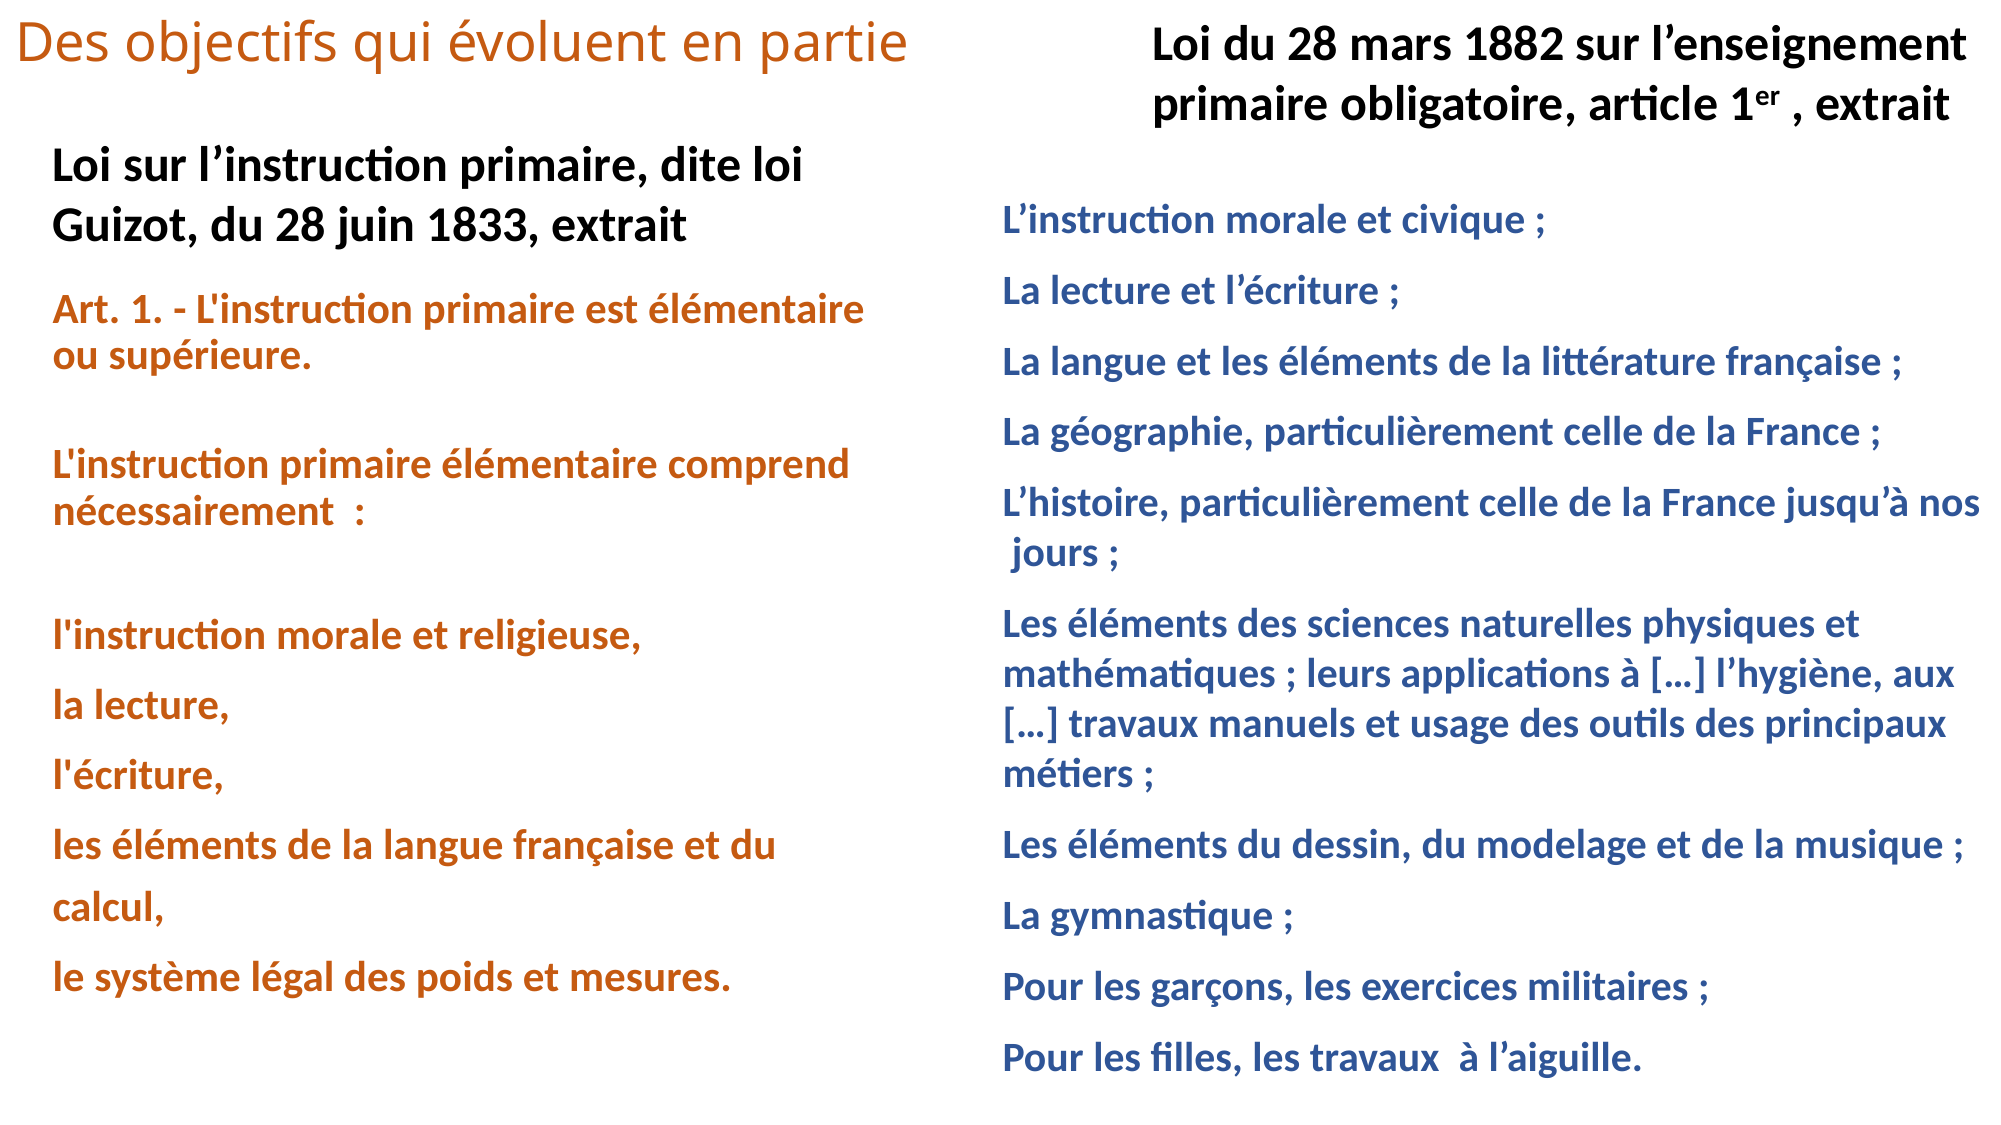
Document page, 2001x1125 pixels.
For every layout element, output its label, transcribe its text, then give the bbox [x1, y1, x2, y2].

list Loi sur l’instruction primaire, dite loi Guizot, du 28 juin 1833, extrait [37, 97, 884, 259]
list L’instruction morale et civique ; La lecture et l’écriture ; La langue et les éléments de la littérature française ; La géographie, particulièrement celle de la France ; L’histoire, particulièrement celle de la France jusqu’à nos jours ; Les éléments des sciences naturelles physiques et mathématiques ; leurs applications à […] l’hygiène, aux […] travaux manuels et usage des outils des principaux métiers ; Les éléments du dessin, du modelage et de la musique ; La gymnastique ; Pour les garçons, les exercices militaires ; Pour les filles, les travaux à l’aiguille. [987, 184, 2000, 988]
list Loi du 28 mars 1882 sur l’enseignement primaire obligatoire, article 1er , extrait [1137, 12, 2000, 184]
list Art. 1. - L'instruction primaire est élémentaire ou supérieure. L'instruction primaire élémentaire comprend nécessairement : l'instruction morale et religieuse, la lecture, l'écriture, les éléments de la langue française et du calcul, le système légal des poids et mesures. [37, 278, 884, 1025]
title Des objectifs qui évoluent en partie [0, 0, 938, 88]
